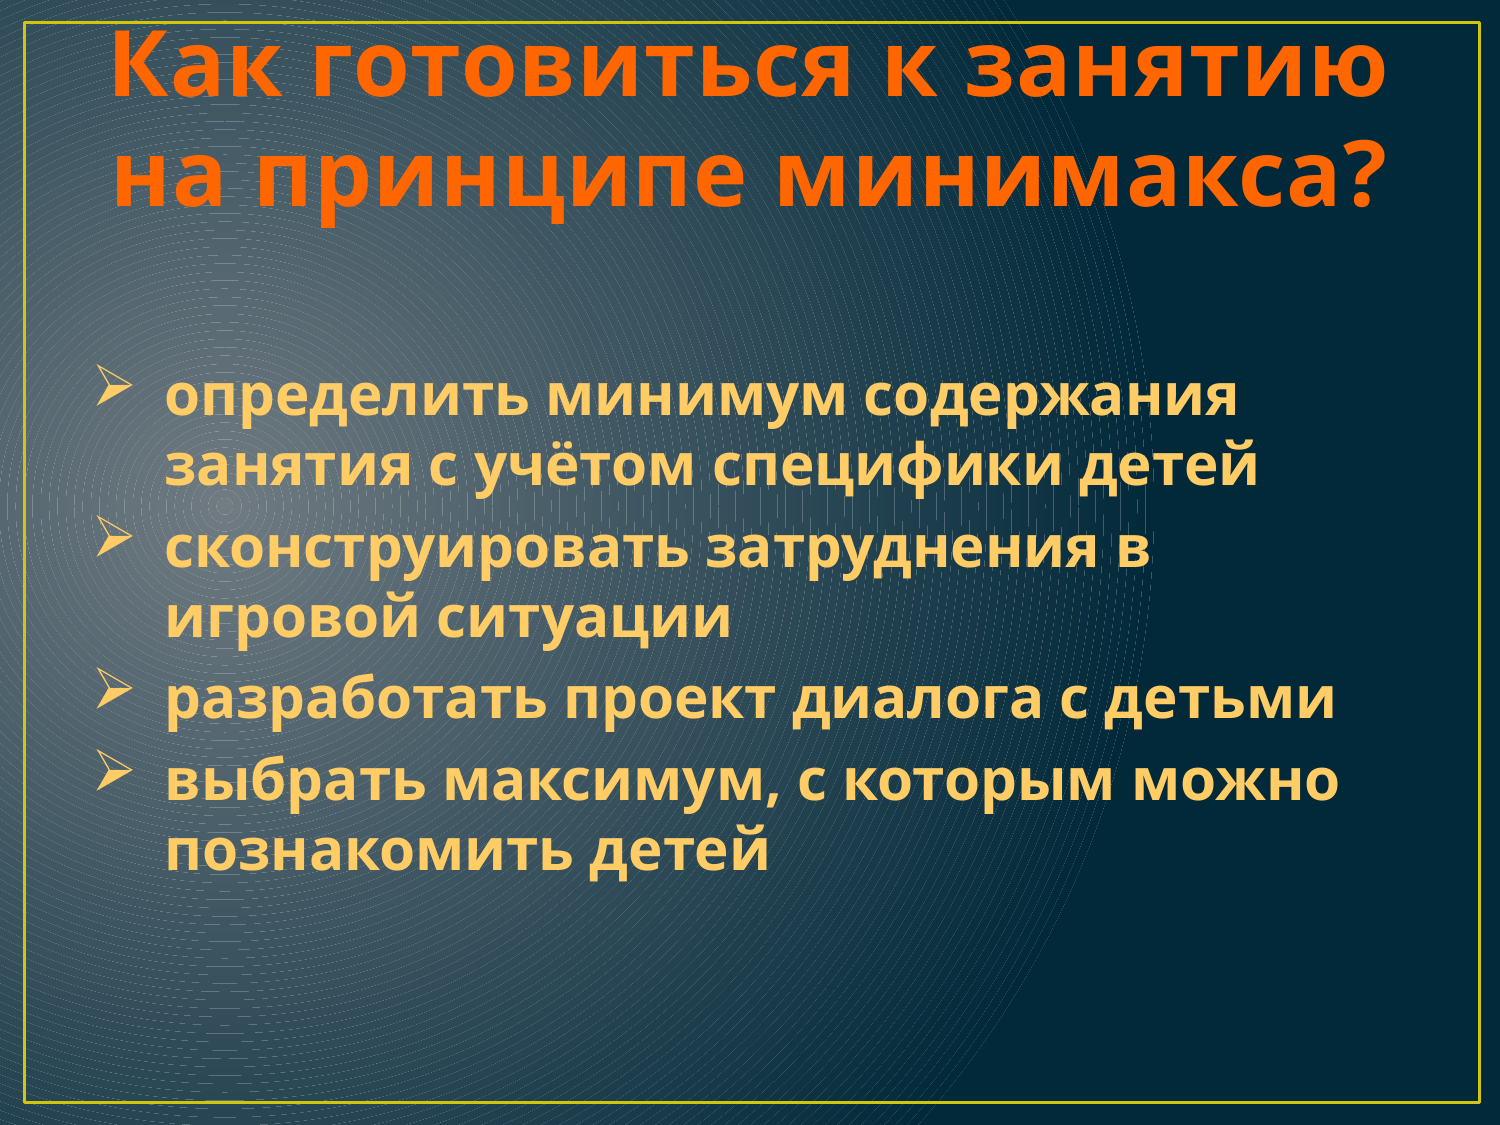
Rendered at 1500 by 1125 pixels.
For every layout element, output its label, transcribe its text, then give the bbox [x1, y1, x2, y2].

list определить минимум содержания занятия с учётом специфики детей сконструировать затруднения в игровой ситуации разработать проект диалога с детьми выбрать максимум, с которым можно познакомить детей [76, 349, 1427, 907]
title Как готовиться к занятию на принципе минимакса? [75, 45, 1425, 233]
